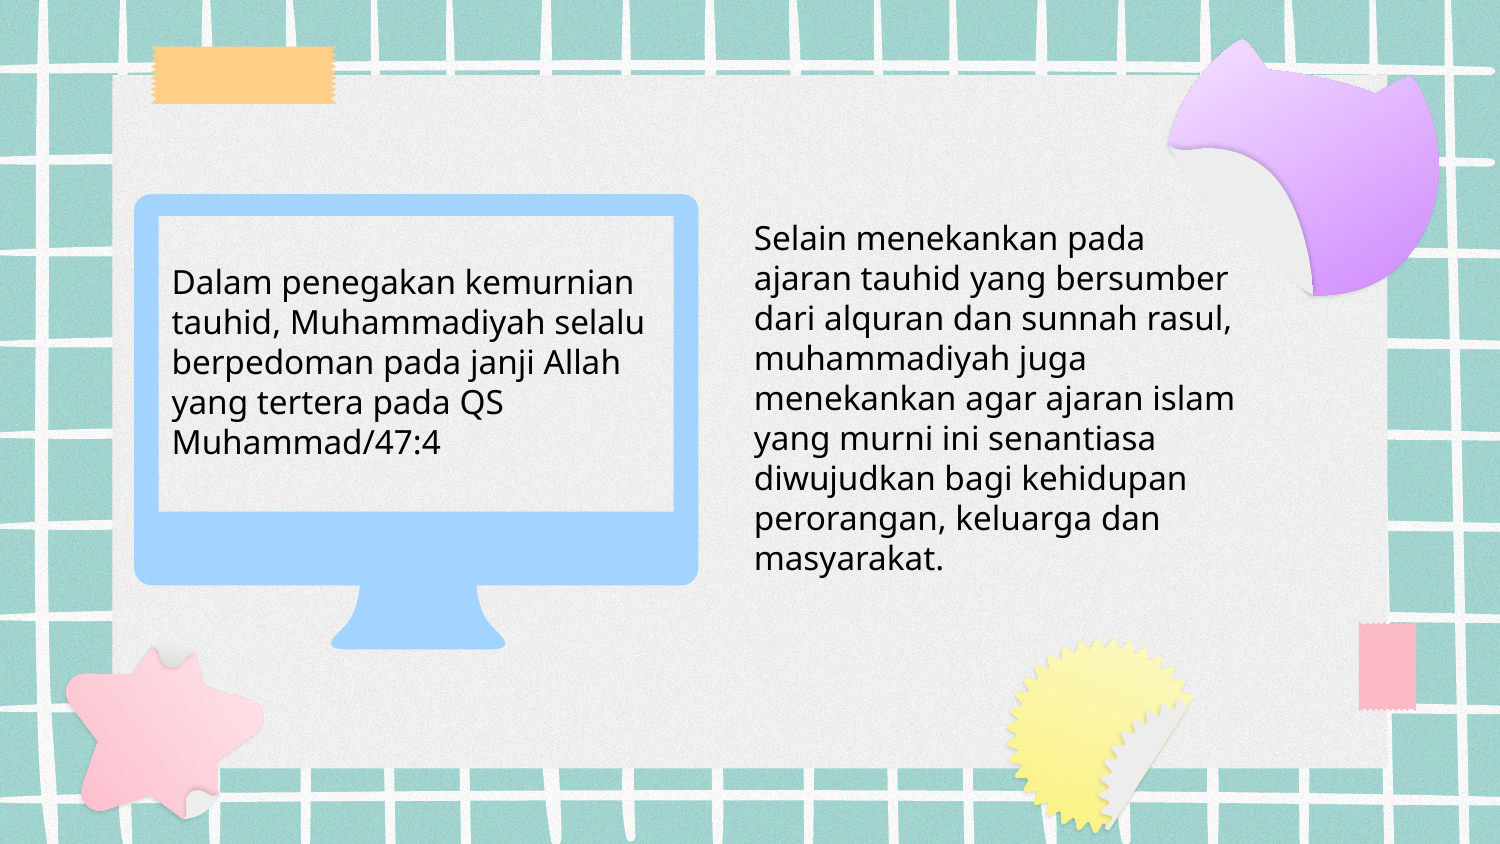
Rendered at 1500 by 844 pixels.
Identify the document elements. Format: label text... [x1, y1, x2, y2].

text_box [1141, 26, 1487, 323]
picture [0, 0, 1500, 844]
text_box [41, 628, 279, 841]
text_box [1358, 621, 1417, 712]
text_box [133, 193, 699, 650]
text_box Selain menekankan pada ajaran tauhid yang bersumber dari alquran dan sunnah rasul, muhammadiyah juga menekankan agar ajaran islam yang murni ini senantiasa diwujudkan bagi kehidupan perorangan, keluarga dan masyarakat. [739, 202, 1258, 529]
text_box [150, 46, 337, 105]
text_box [974, 605, 1230, 844]
